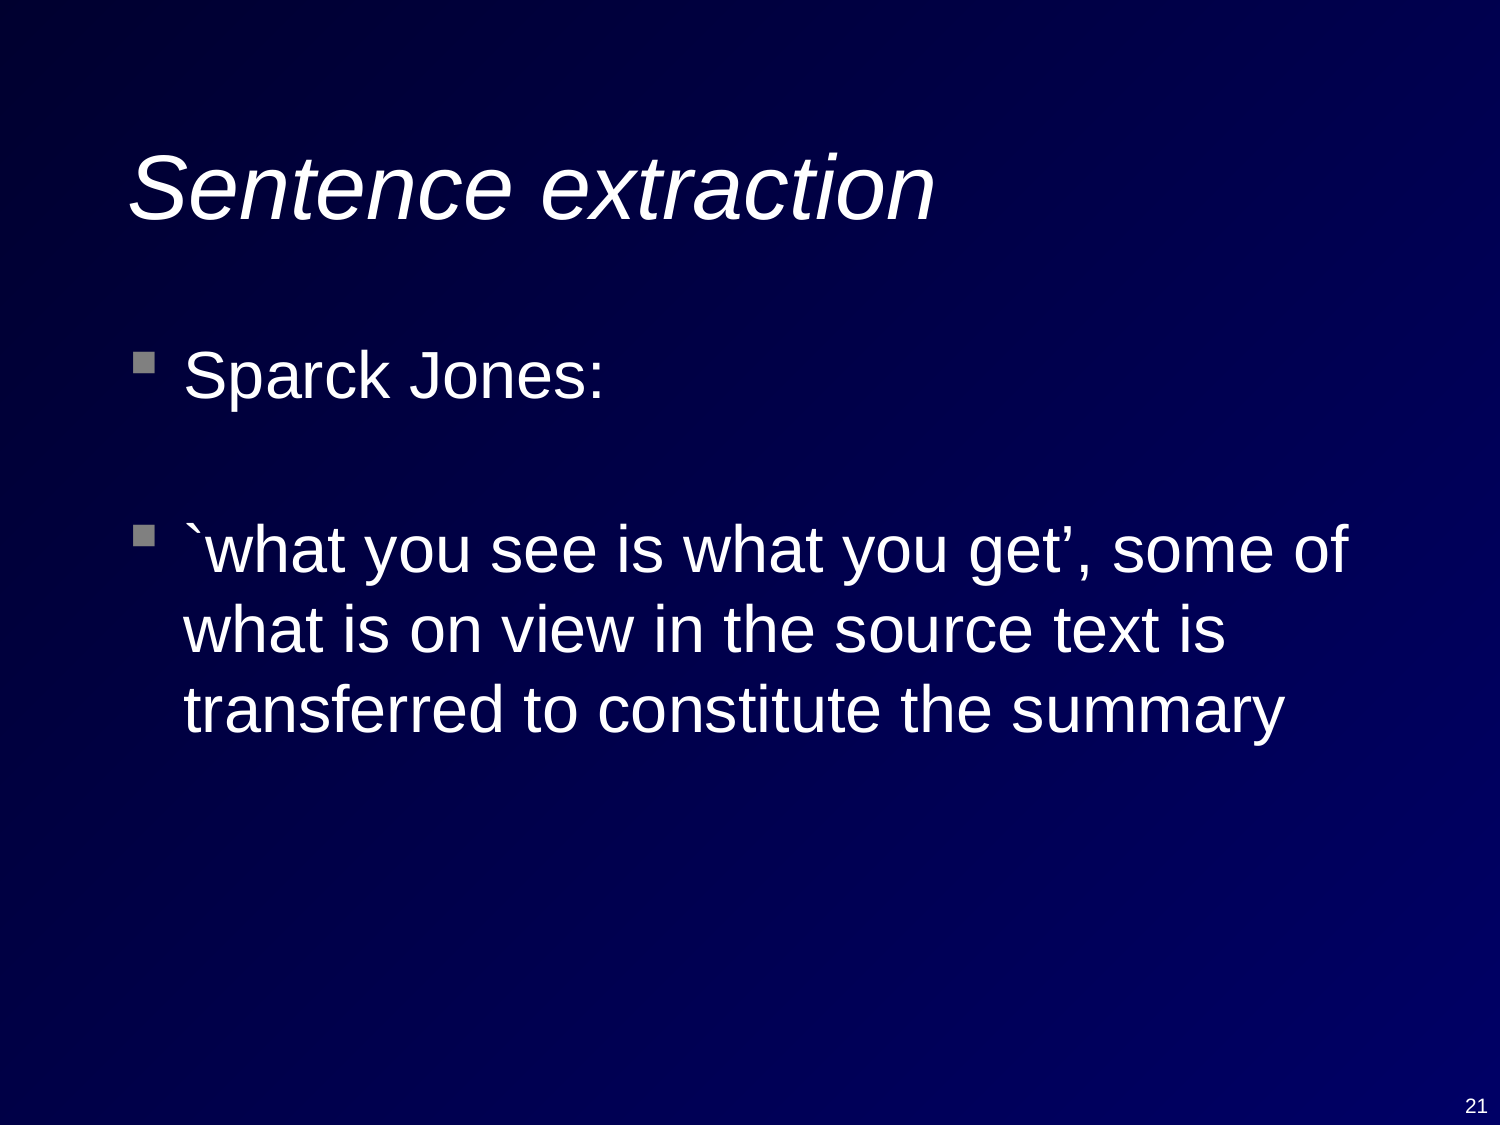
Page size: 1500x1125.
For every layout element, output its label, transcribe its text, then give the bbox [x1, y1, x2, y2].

title Sentence extraction [111, 77, 1388, 288]
list Sparck Jones: `what you see is what you get’, some of what is on view in the source text is transferred to constitute the summary [111, 324, 1388, 1001]
